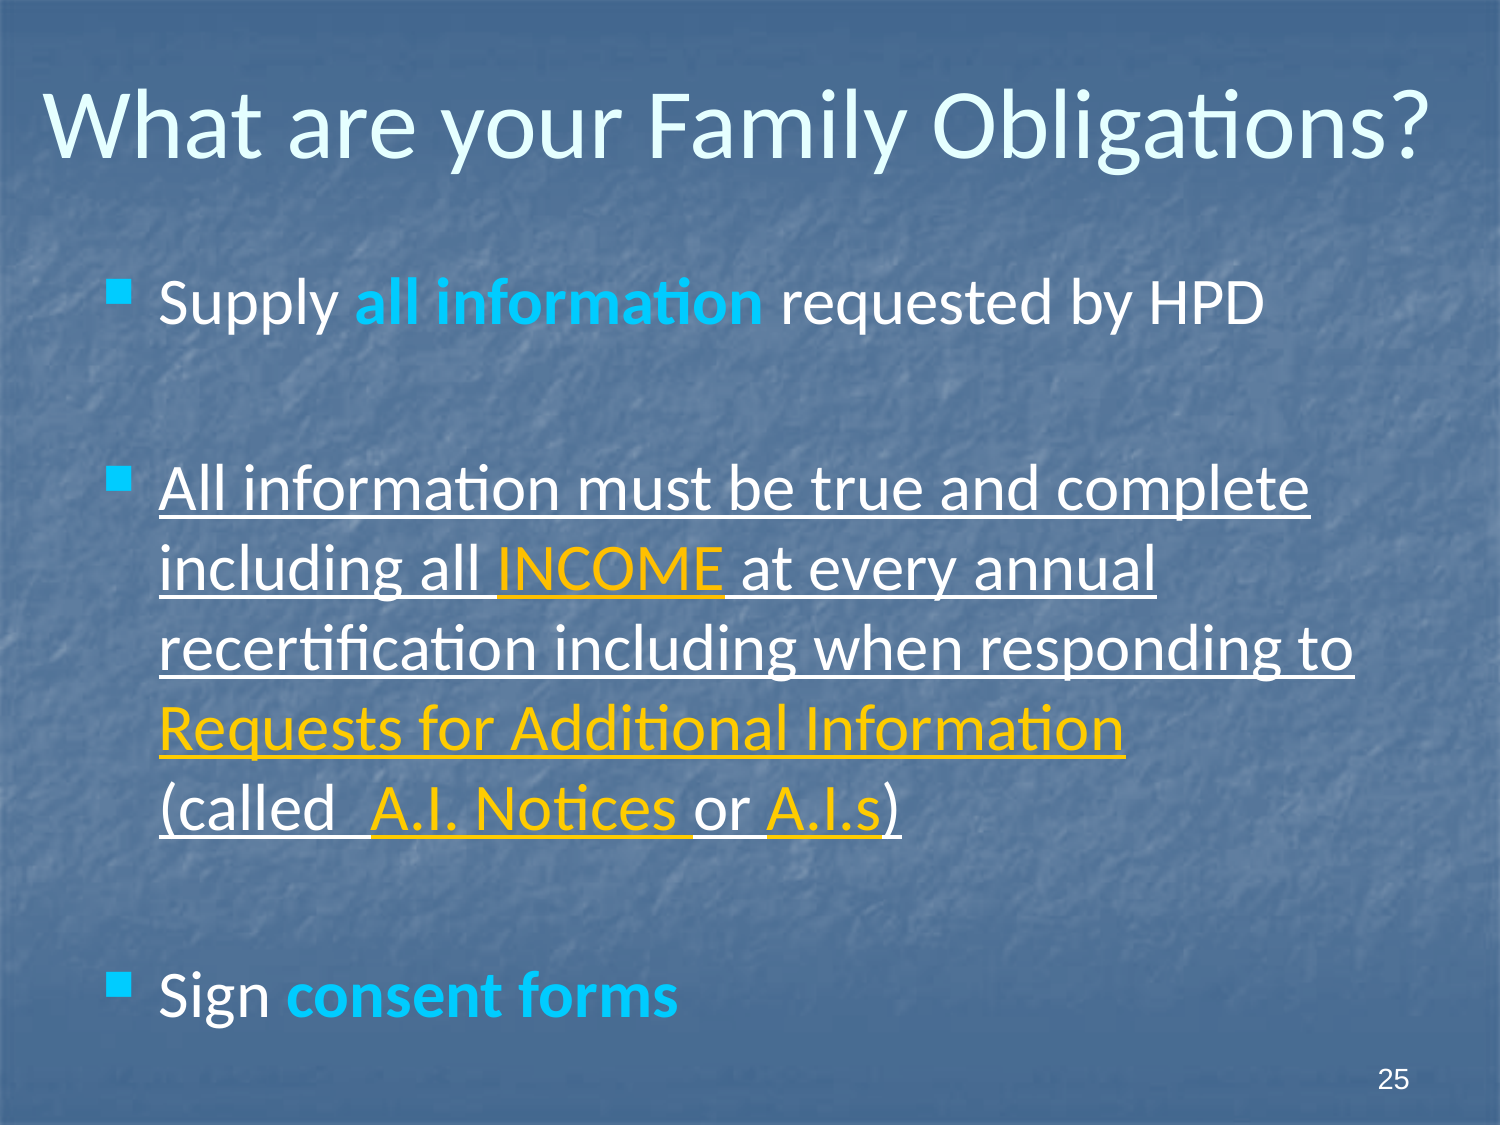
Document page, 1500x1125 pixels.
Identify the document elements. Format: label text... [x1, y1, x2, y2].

title What are your Family Obligations? [0, 0, 1500, 238]
list Supply all information requested by HPD All information must be true and complete including all INCOME at every annual recertification including when responding to Requests for Additional Information (called_A.I. Notices or A.I.s) Sign consent forms [87, 249, 1426, 1125]
